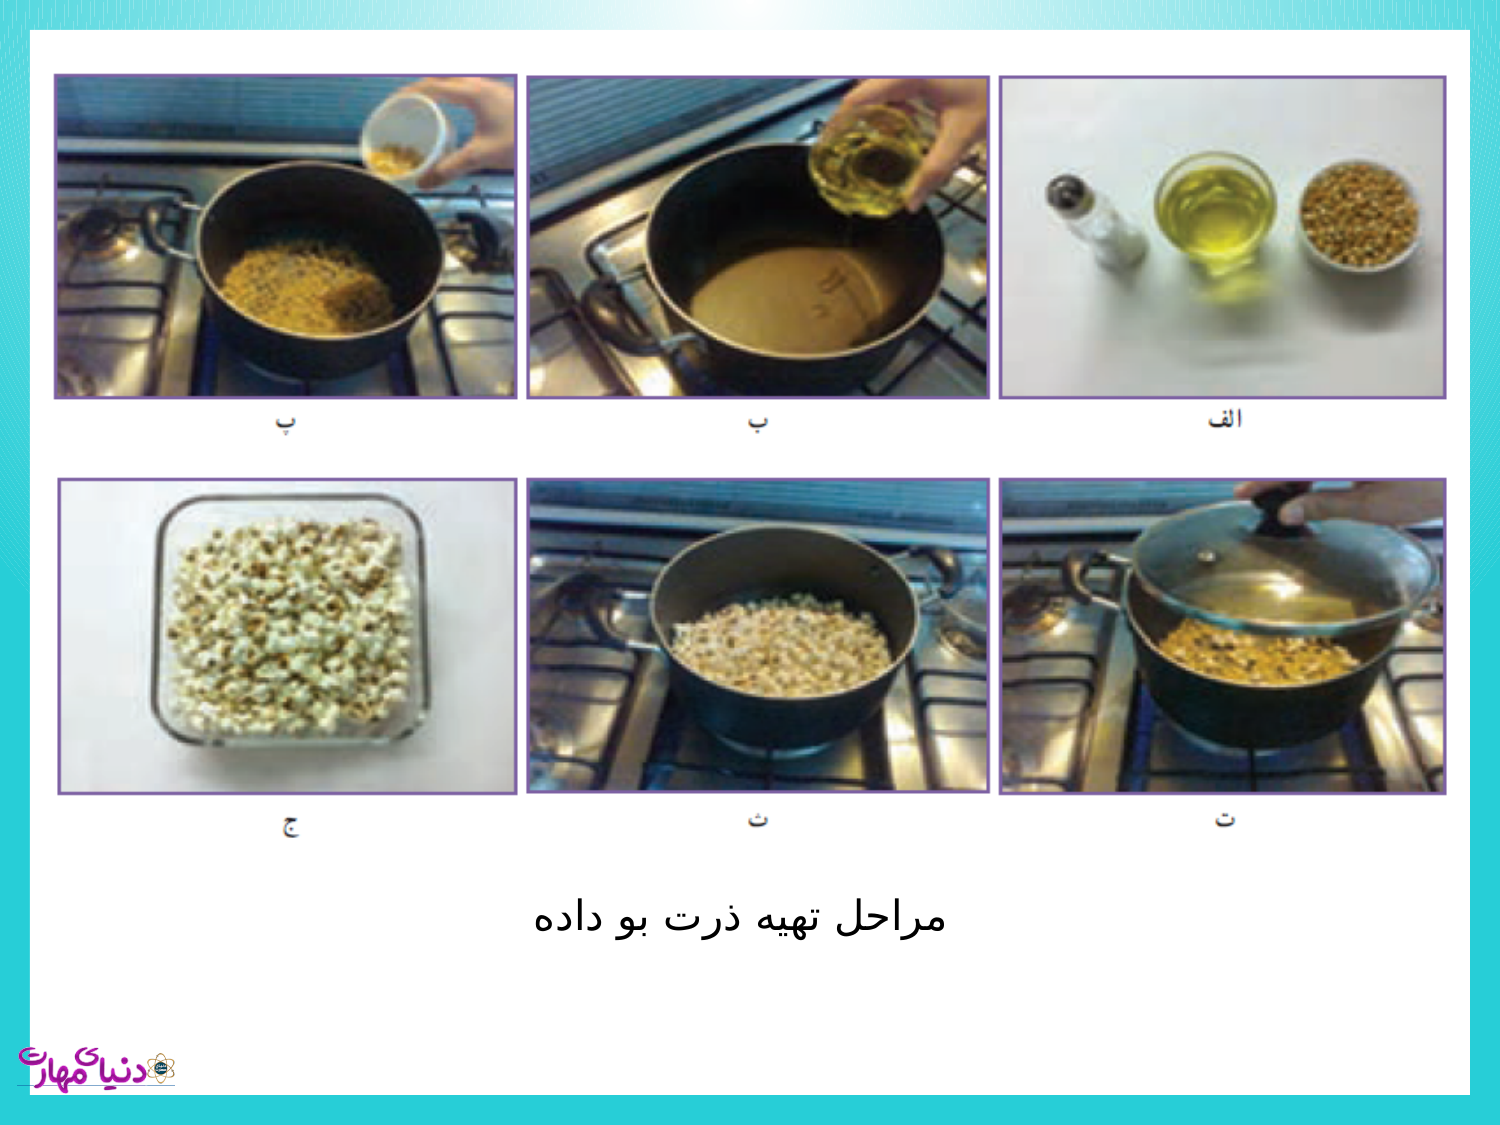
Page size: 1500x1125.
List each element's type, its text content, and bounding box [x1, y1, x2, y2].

picture [48, 66, 1455, 847]
text_box مراحل تهیه ذرت بو داده [519, 881, 963, 947]
picture [17, 1045, 176, 1095]
